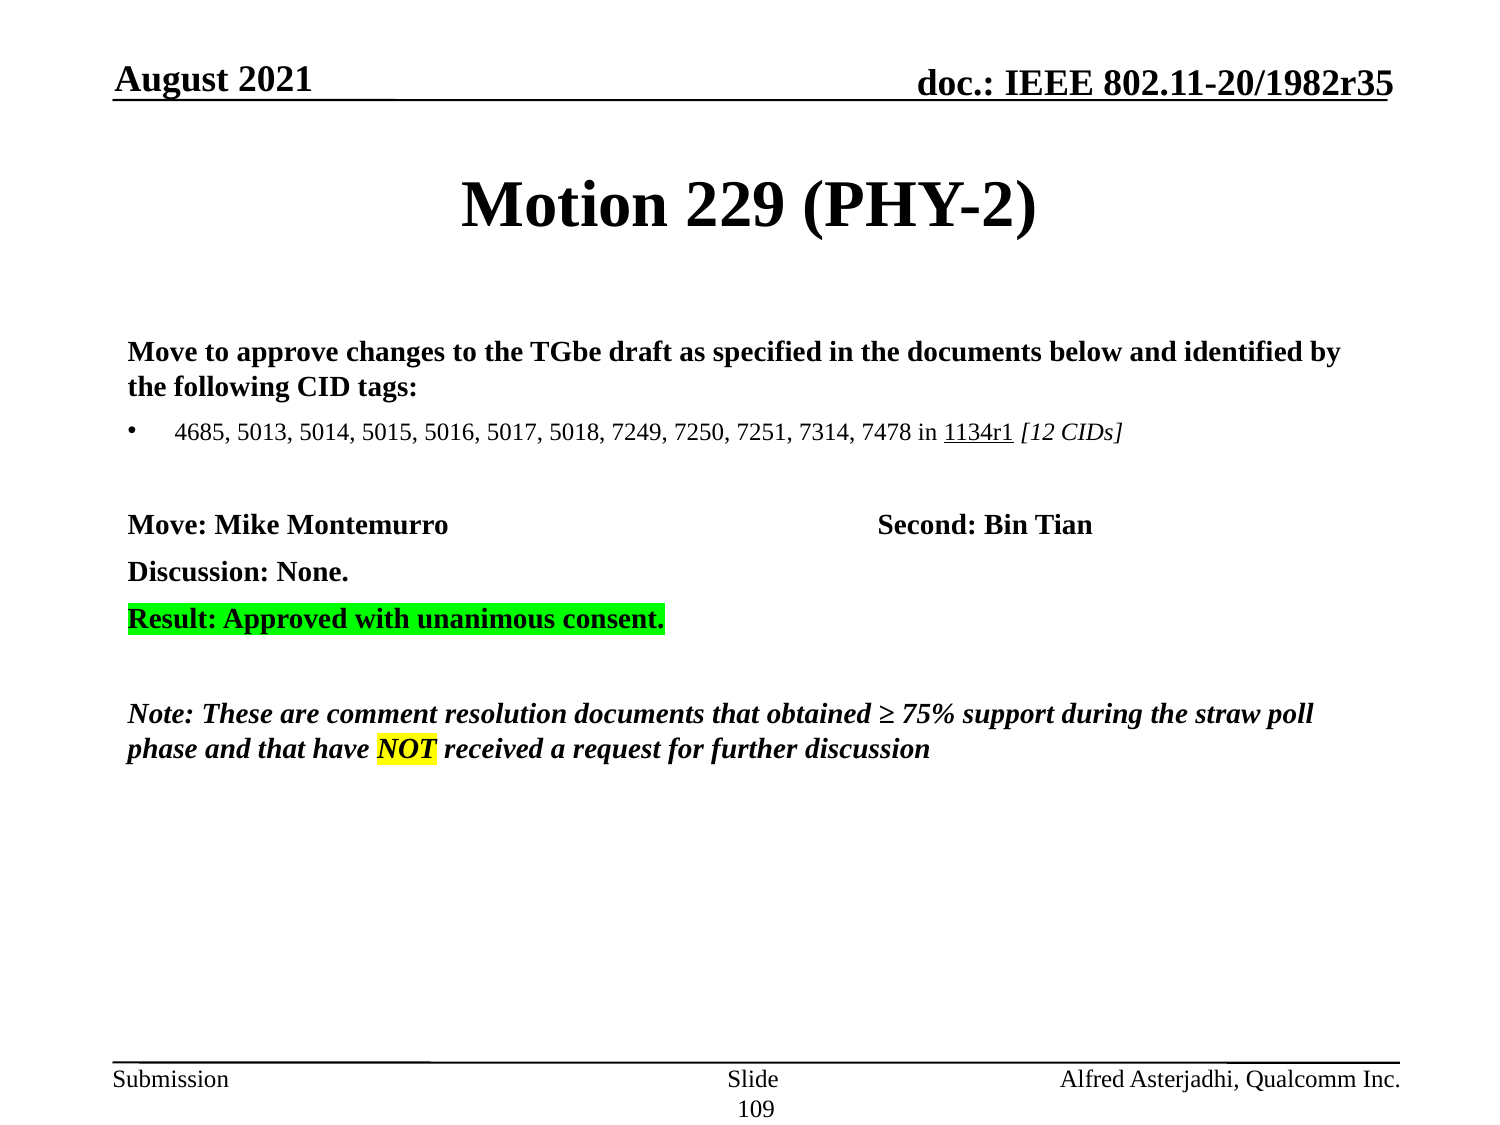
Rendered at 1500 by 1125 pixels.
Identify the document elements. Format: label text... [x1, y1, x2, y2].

list Move to approve changes to the TGbe draft as specified in the documents below and identified by the following CID tags: 4685, 5013, 5014, 5015, 5016, 5017, 5018, 7249, 7250, 7251, 7314, 7478 in 1134r1 [12 CIDs] Move: Mike Montemurro Second: Bin Tian Discussion: None. Result: Approved with unanimous consent. Note: These are comment resolution documents that obtained ≥ 75% support during the straw poll phase and that have NOT received a request for further discussion [112, 324, 1388, 1063]
title Motion 229 (PHY-2) [112, 112, 1388, 288]
slide_number Slide 109 [712, 1061, 800, 1123]
footer Alfred Asterjadhi, Qualcomm Inc. [878, 1061, 1402, 1093]
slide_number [114, 54, 423, 100]
